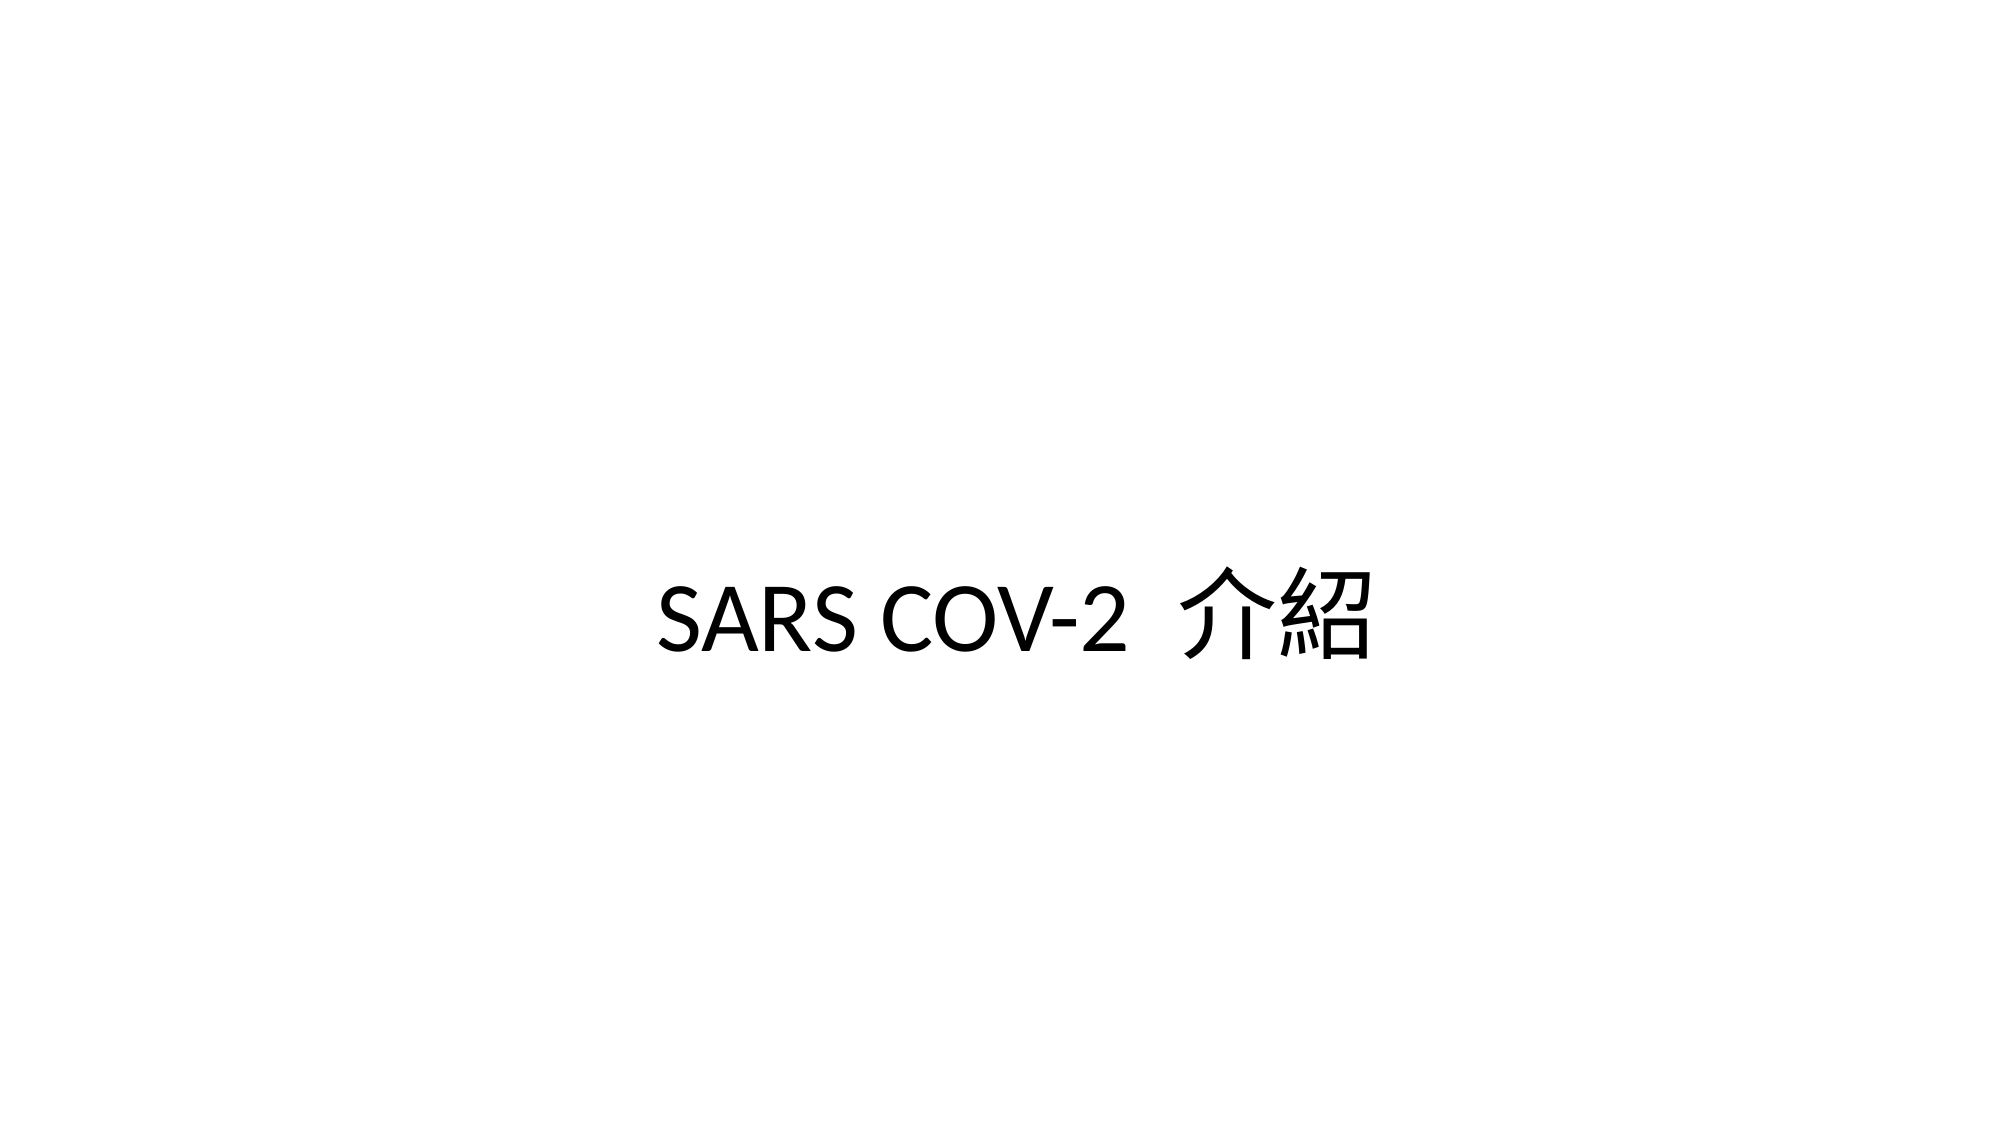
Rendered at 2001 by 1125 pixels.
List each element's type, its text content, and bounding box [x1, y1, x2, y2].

list SARS COV-2 介紹 [137, 299, 1863, 1014]
